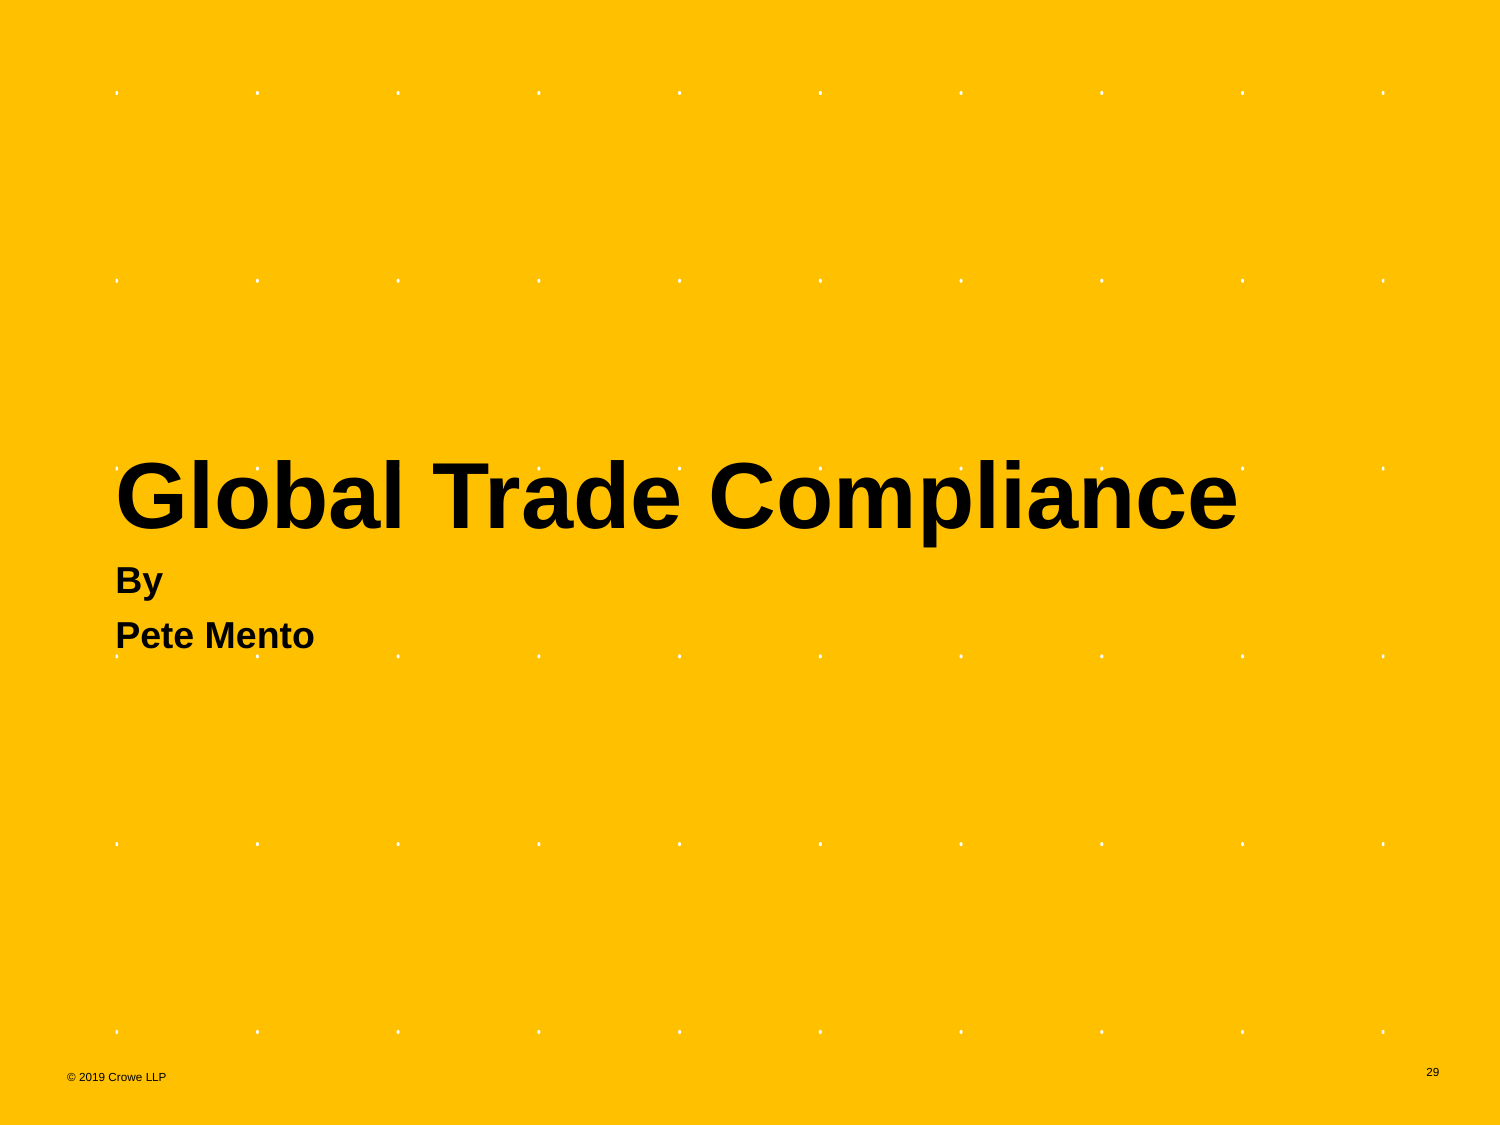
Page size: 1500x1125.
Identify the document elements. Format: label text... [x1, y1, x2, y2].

list Global Trade Compliance By Pete Mento [115, 434, 1455, 651]
